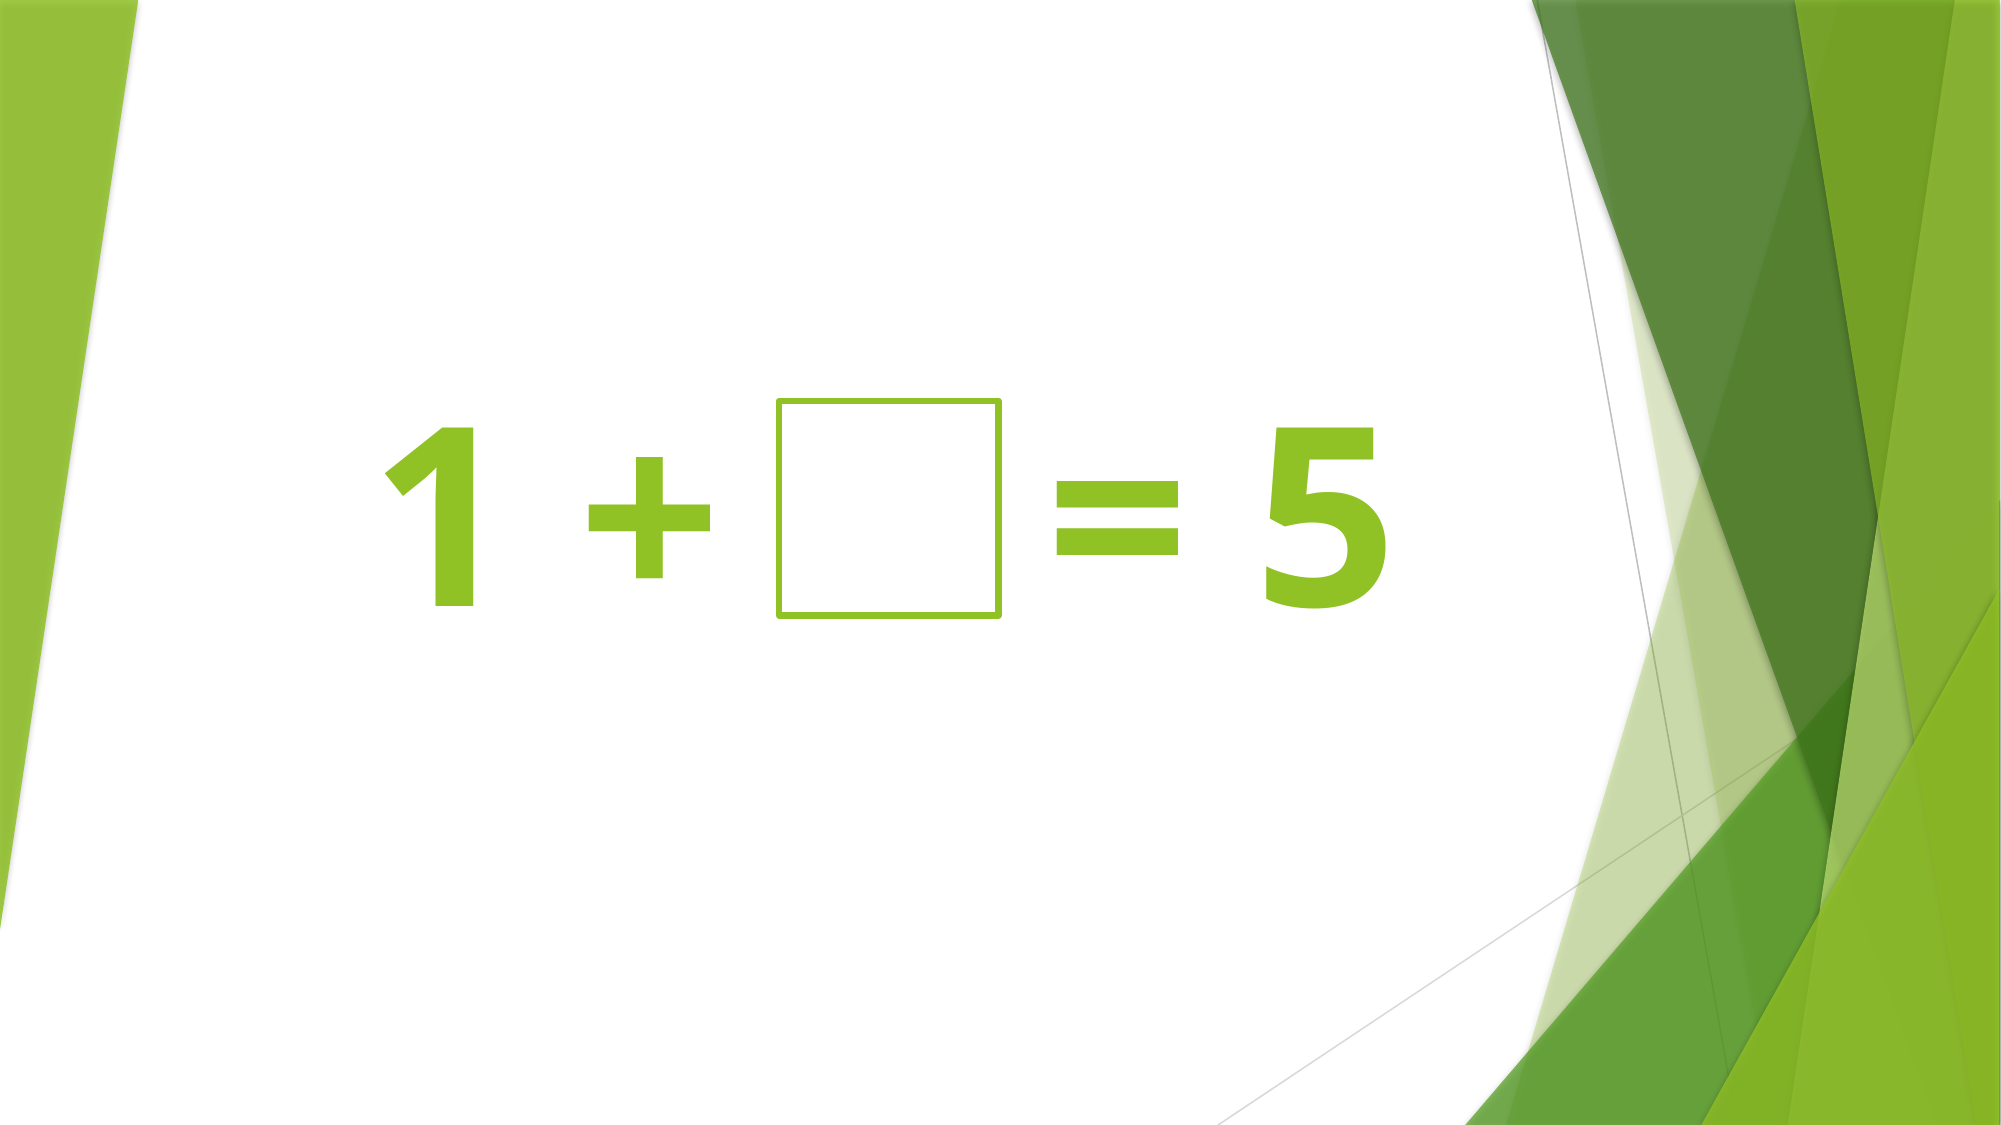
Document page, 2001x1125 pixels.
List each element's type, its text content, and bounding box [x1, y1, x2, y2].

text_box [778, 399, 1000, 617]
title 1 + = 5 [247, 294, 1522, 665]
